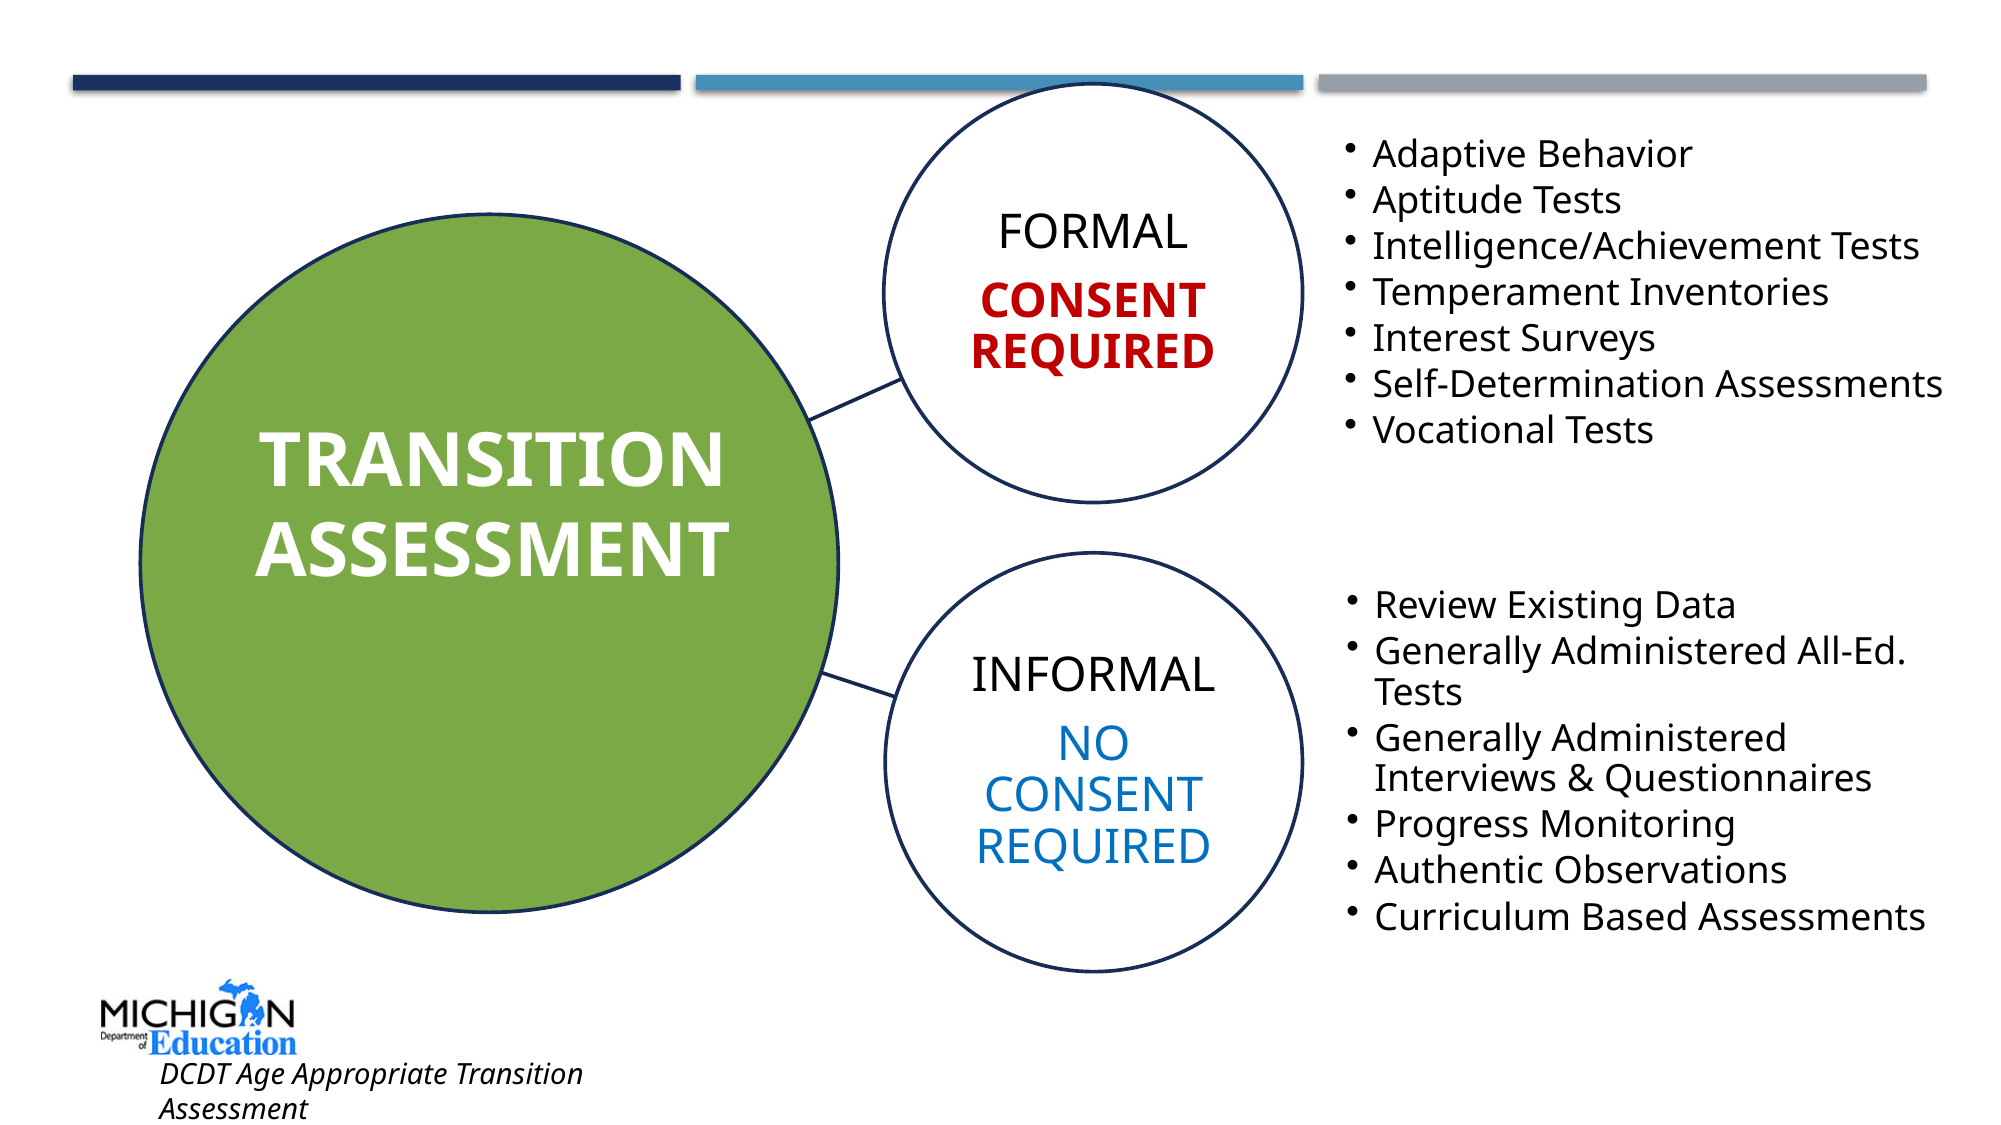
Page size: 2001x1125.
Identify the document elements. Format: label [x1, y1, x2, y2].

text_box [108, 13, 2000, 1114]
picture [101, 979, 108, 1055]
